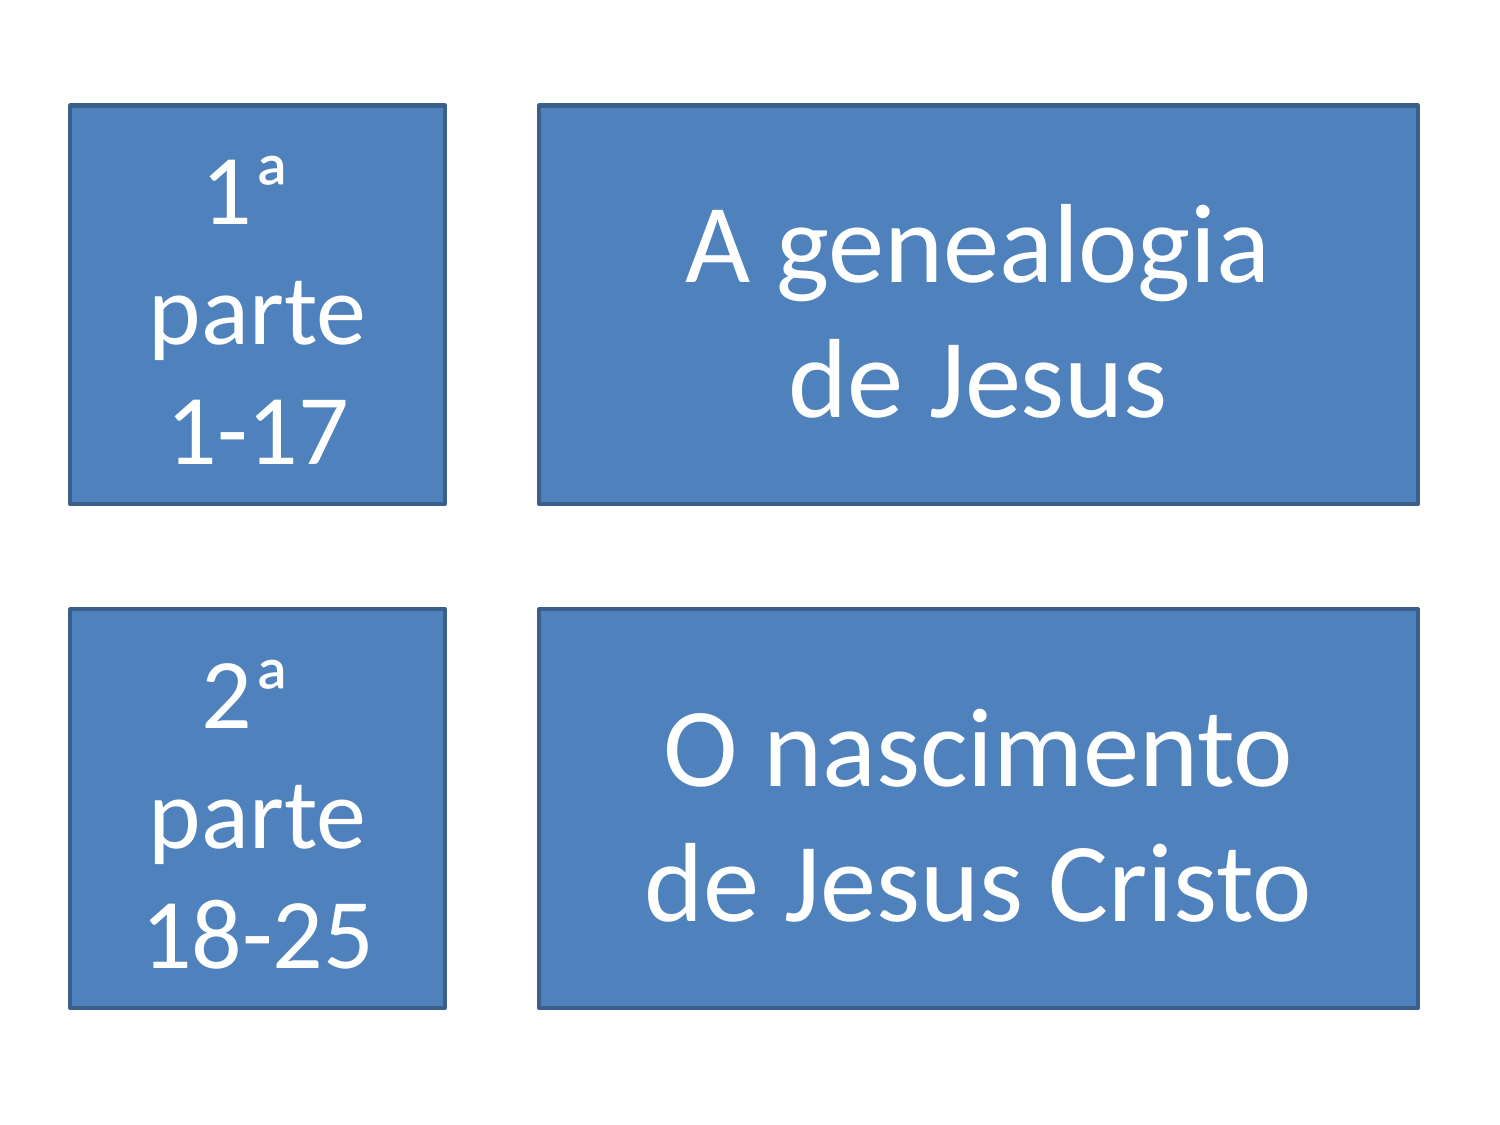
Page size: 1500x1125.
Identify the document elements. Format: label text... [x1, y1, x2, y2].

text_box A genealogia de Jesus [537, 103, 1420, 506]
text_box O nascimento de Jesus Cristo [537, 607, 1420, 1010]
text_box 2ª parte 18-25 [68, 607, 447, 1010]
text_box 1ª parte 1-17 [68, 103, 447, 506]
